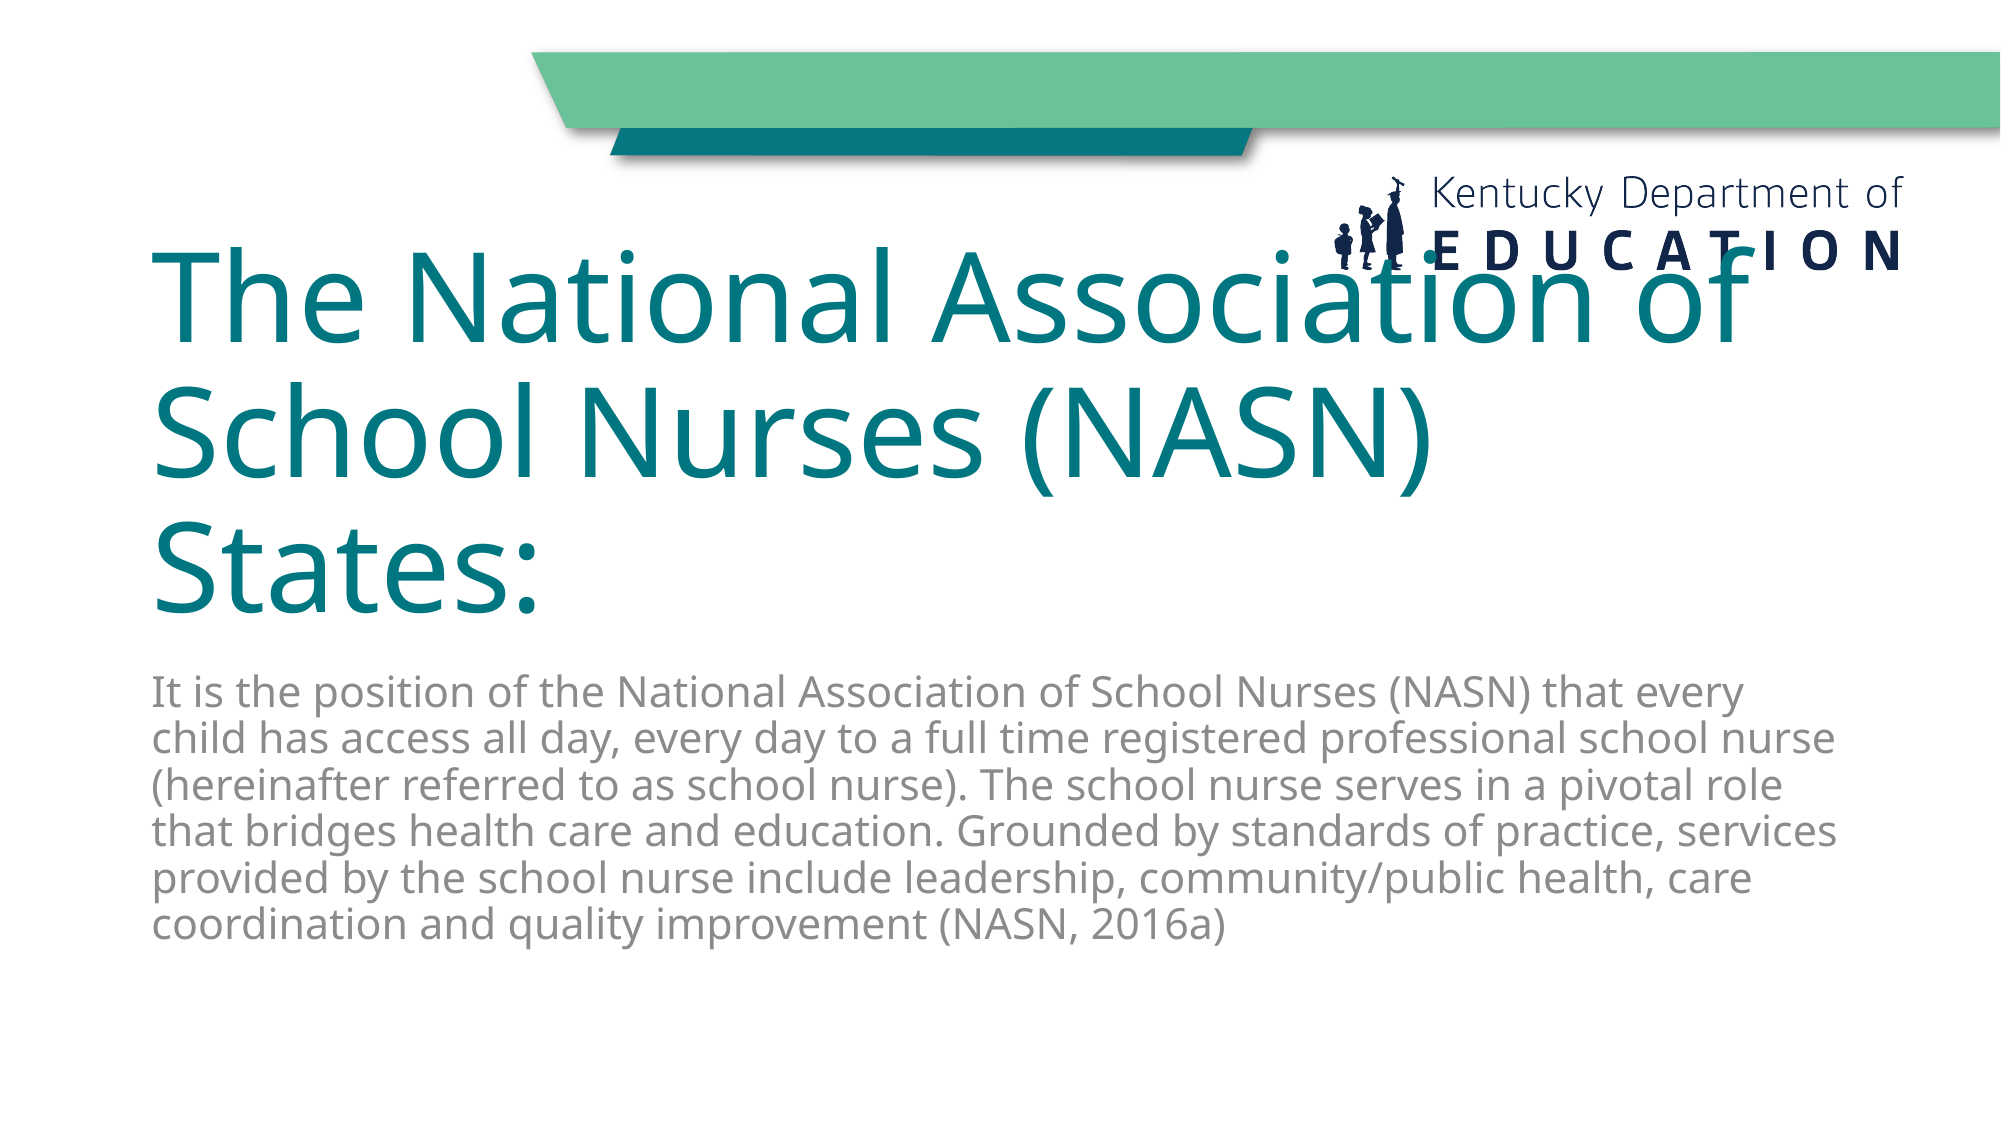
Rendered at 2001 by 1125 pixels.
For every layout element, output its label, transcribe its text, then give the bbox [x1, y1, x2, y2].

list It is the position of the National Association of School Nurses (NASN) that every child has access all day, every day to a full time registered professional school nurse (hereinafter referred to as school nurse). The school nurse serves in a pivotal role that bridges health care and education. Grounded by standards of practice, services provided by the school nurse include leadership, community/public health, care coordination and quality improvement (NASN, 2016a) [136, 663, 1862, 999]
picture [0, 0, 2001, 1125]
title The National Association of School Nurses (NASN) States: [136, 221, 1862, 648]
